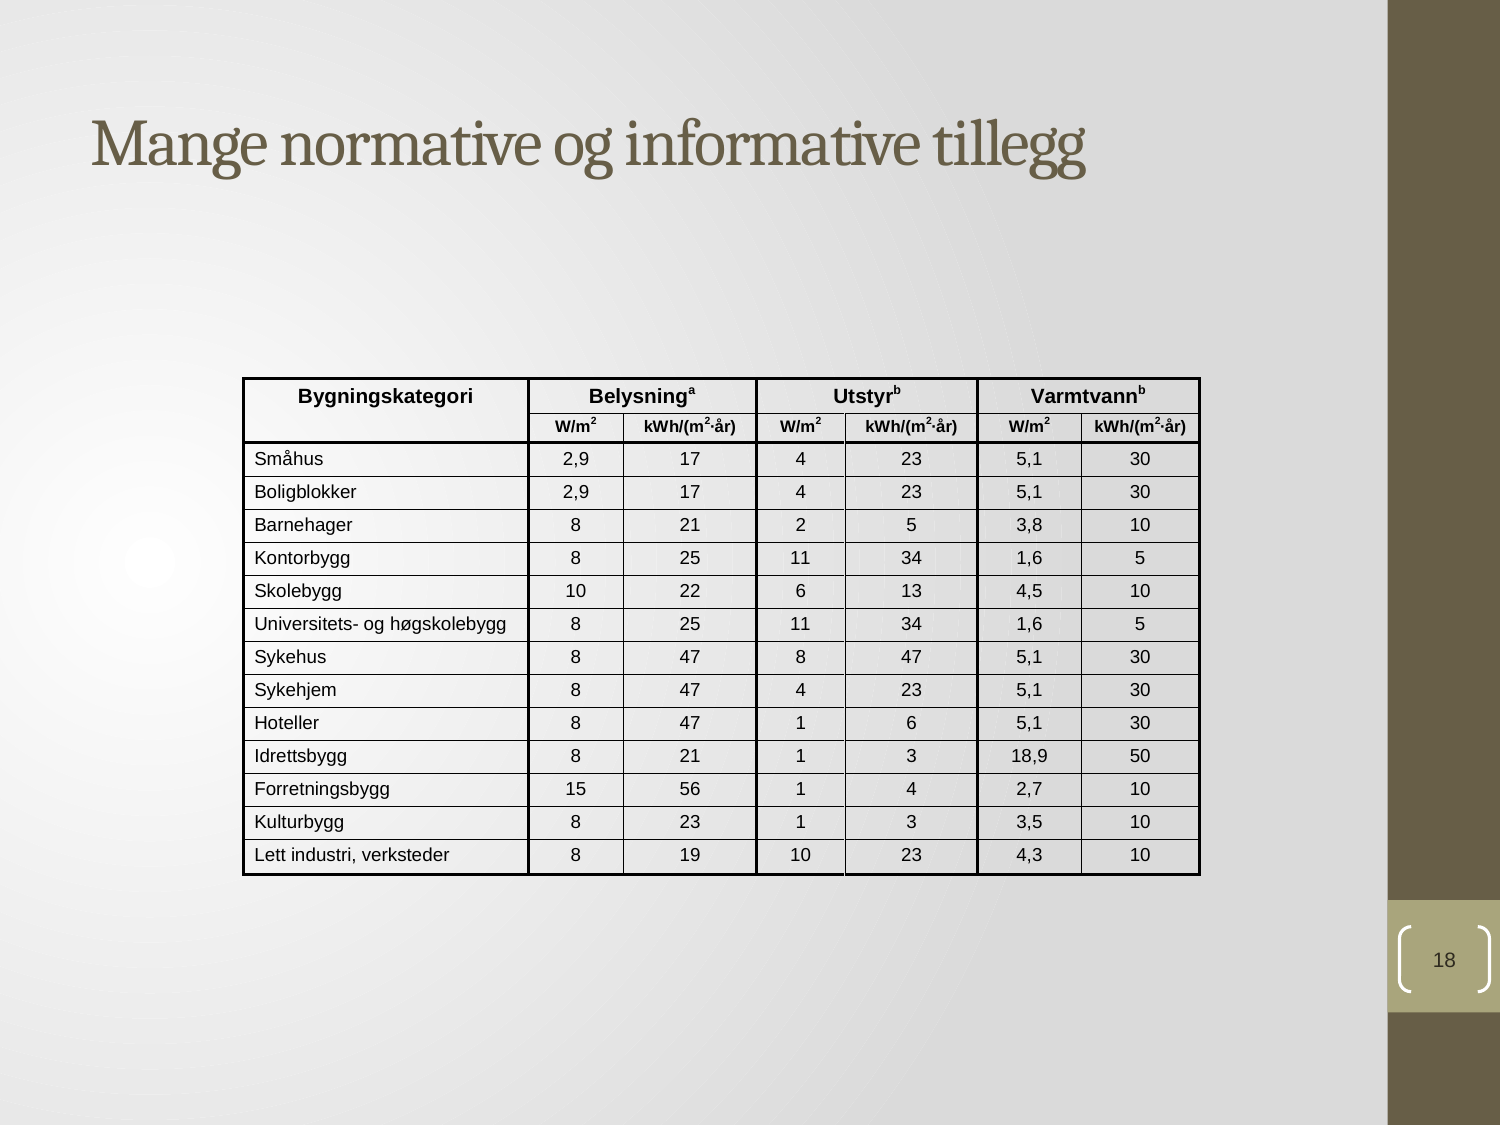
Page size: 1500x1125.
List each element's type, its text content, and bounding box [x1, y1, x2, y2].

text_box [220, 376, 1224, 901]
slide_number 18 [1397, 925, 1492, 994]
title Mange normative og informative tillegg [75, 45, 1325, 233]
